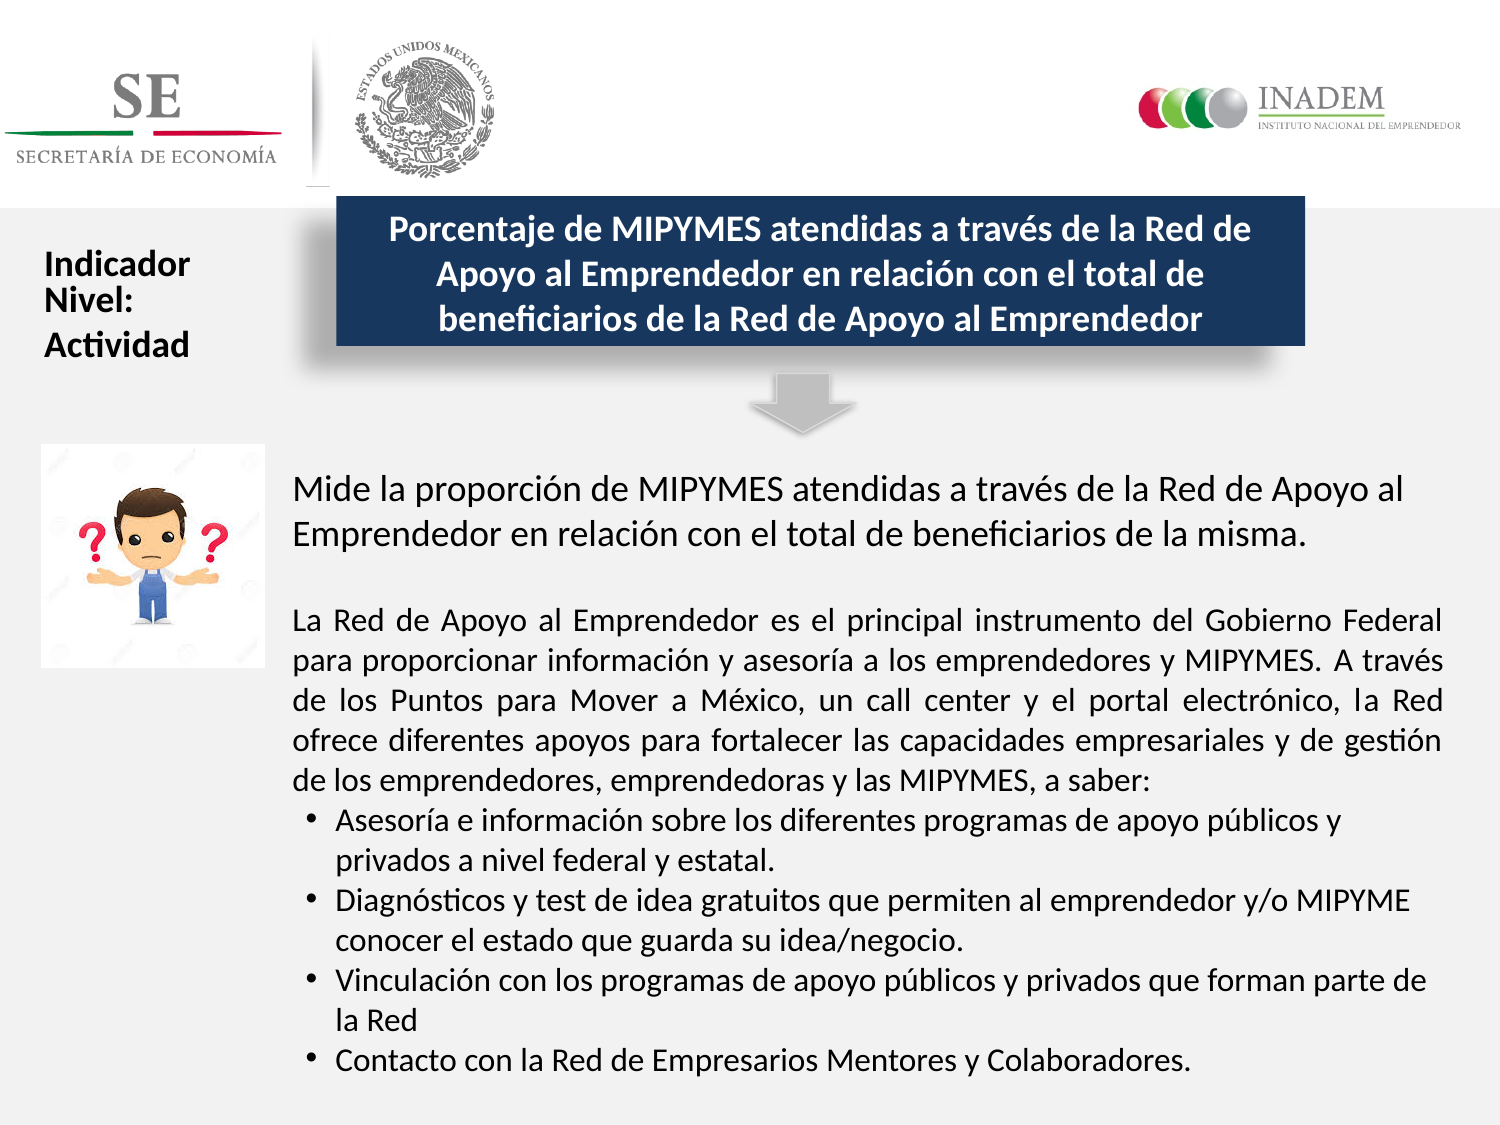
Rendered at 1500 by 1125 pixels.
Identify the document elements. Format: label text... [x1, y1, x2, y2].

text_box Indicador [29, 231, 290, 267]
text_box Nivel: Actividad [29, 267, 290, 372]
picture [1115, 41, 1483, 173]
text_box Mide la proporción de MIPYMES atendidas a través de la Red de Apoyo al Emprendedor en relación con el total de beneficiarios de la misma. La Red de Apoyo al Emprendedor es el principal instrumento del Gobierno Federal para proporcionar información y asesoría a los emprendedores y MIPYMES. A través de los Puntos para Mover a México, un call center y el portal electrónico, la Red ofrece diferentes apoyos para fortalecer las capacidades empresariales y de gestión de los emprendedores, emprendedoras y las MIPYMES, a saber: Asesoría e información sobre los diferentes programas de apoyo públicos y privados a nivel federal y estatal. Diagnósticos y test de idea gratuitos que permiten al emprendedor y/o MIPYME conocer el estado que guarda su idea/negocio. Vinculación con los programas de apoyo públicos y privados que forman parte de la Red Contacto con la Red de Empresarios Mentores y Colaboradores. [277, 456, 1459, 1125]
picture [0, 2, 509, 208]
text_box [749, 372, 857, 434]
picture [41, 444, 265, 668]
text_box Porcentaje de MIPYMES atendidas a través de la Red de Apoyo al Emprendedor en relación con el total de beneficiarios de la Red de Apoyo al Emprendedor [336, 196, 1306, 346]
